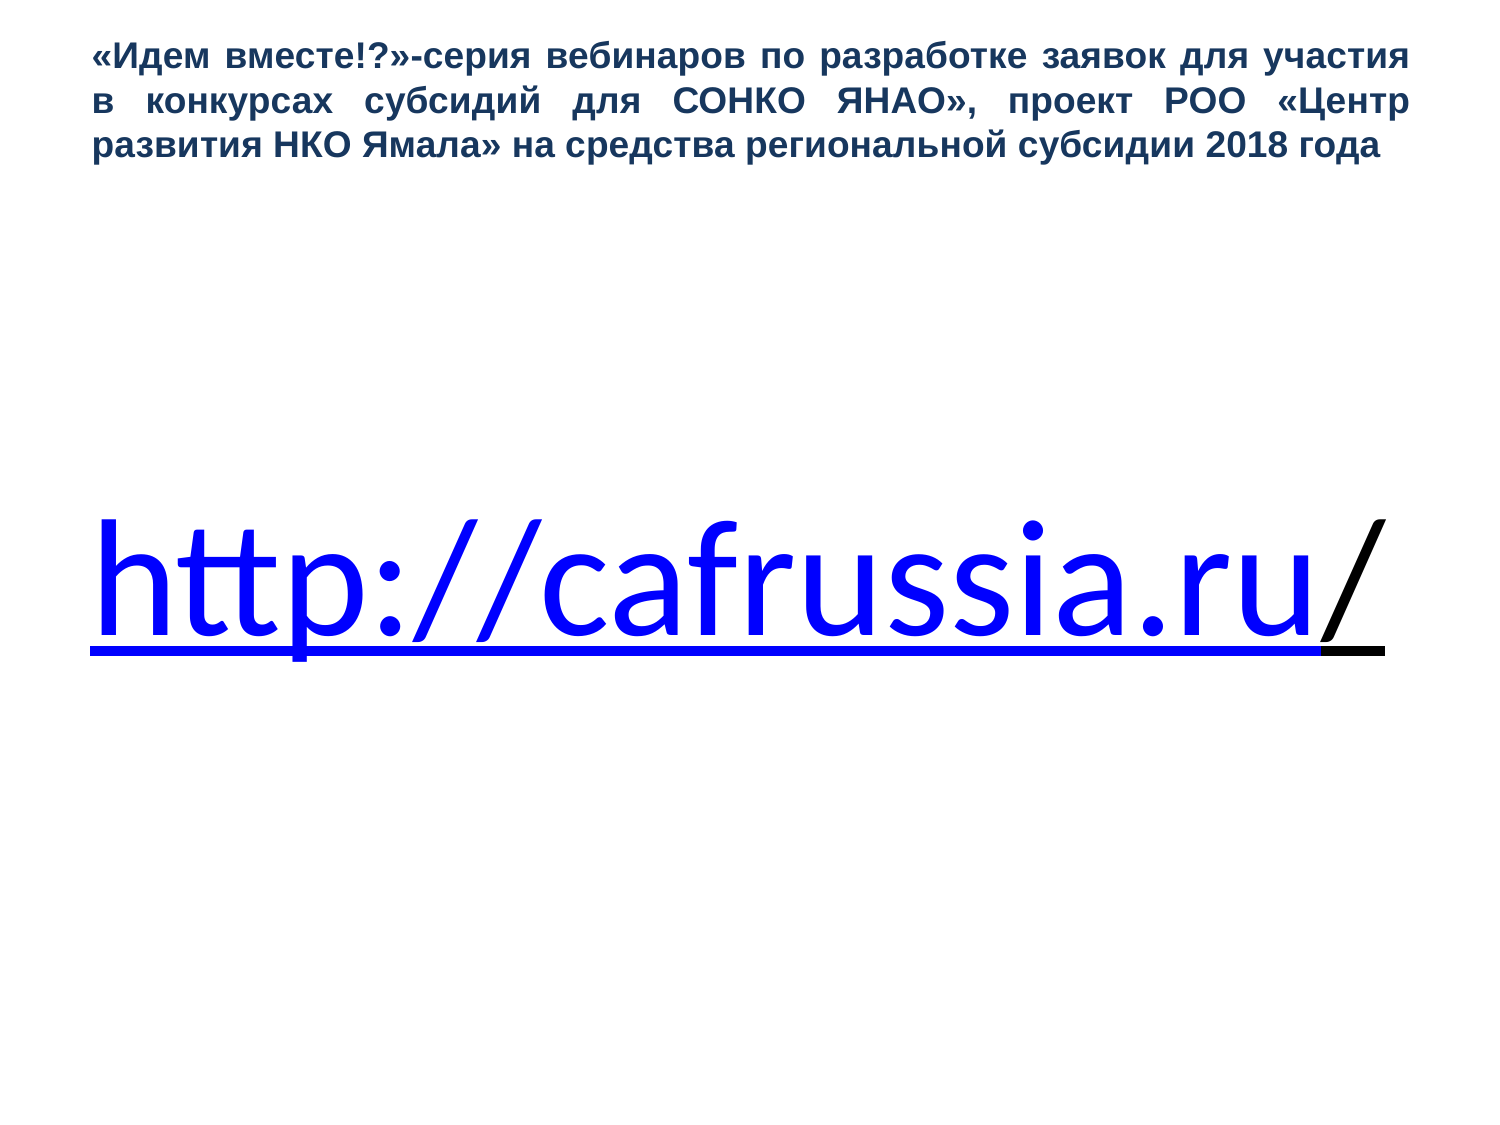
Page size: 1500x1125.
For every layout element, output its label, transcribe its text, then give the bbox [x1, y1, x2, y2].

list http://cafrussia.ru/ [75, 262, 1425, 1005]
title «Идем вместе!?»-серия вебинаров по разработке заявок для участия в конкурсах субсидий для СОНКО ЯНАО», проект РОО «Центр развития НКО Ямала» на средства региональной субсидии 2018 года [76, 4, 1427, 192]
